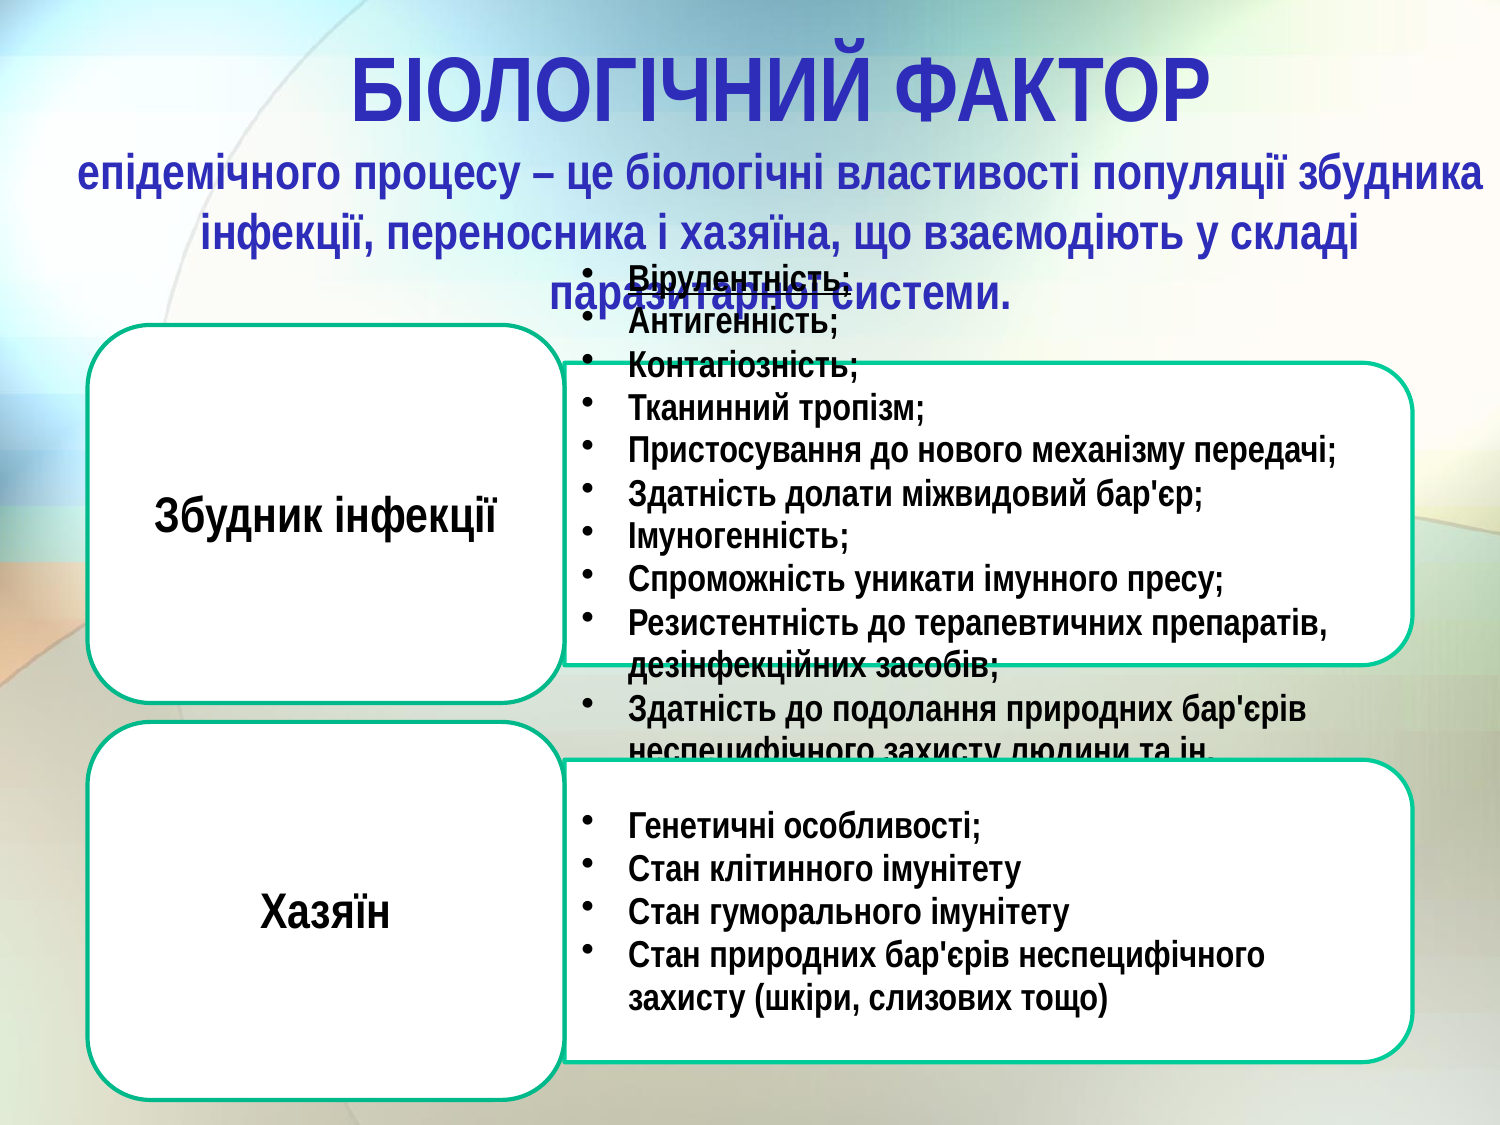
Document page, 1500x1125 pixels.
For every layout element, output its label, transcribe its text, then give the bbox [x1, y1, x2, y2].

picture [756, 313, 762, 321]
picture [748, 313, 752, 324]
picture [636, 313, 642, 322]
picture [0, 0, 1500, 1125]
picture [804, 313, 811, 324]
picture [738, 313, 744, 321]
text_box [87, 324, 1413, 1101]
picture [678, 313, 685, 324]
picture [766, 313, 771, 324]
picture [708, 313, 721, 324]
picture [666, 313, 673, 324]
picture [700, 313, 704, 324]
picture [644, 313, 652, 324]
picture [775, 313, 783, 324]
picture [783, 313, 799, 324]
picture [656, 313, 662, 321]
picture [727, 313, 734, 324]
text_box Біологічний фактор епідемічного процесу – це біологічні властивості популяції збудника інфекції, переносника і хазяїна, що взаємодіють у складі паразитарної системи. [62, 37, 1500, 313]
picture [689, 313, 695, 324]
